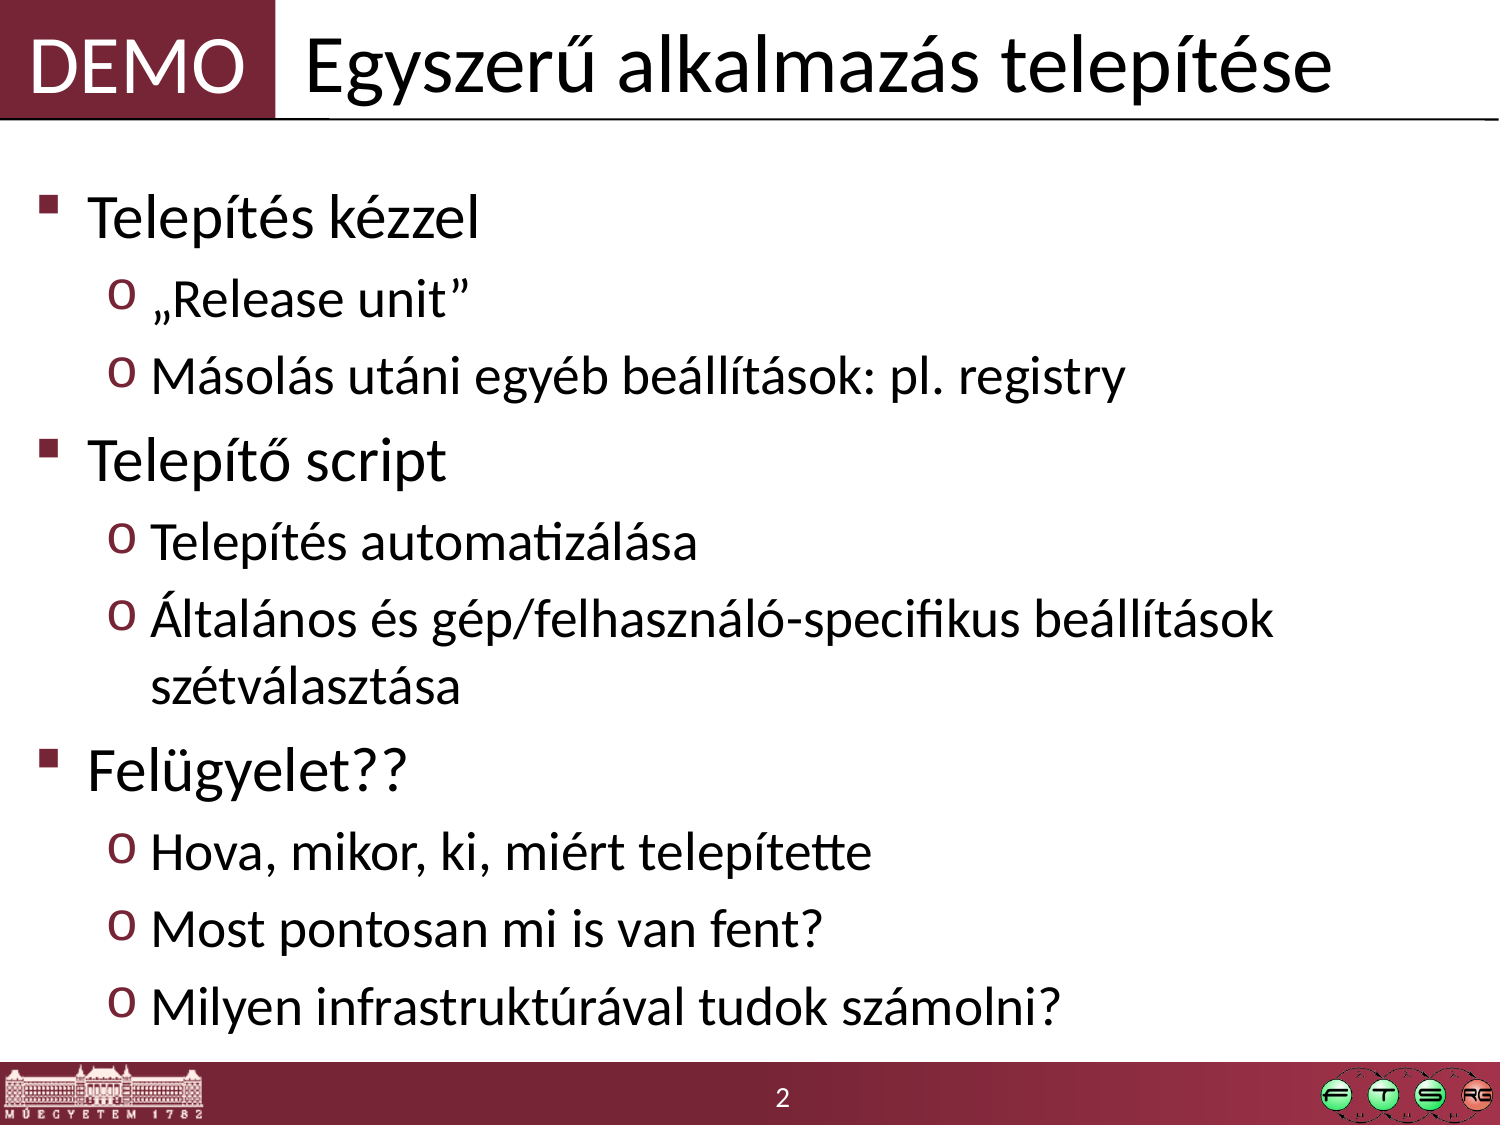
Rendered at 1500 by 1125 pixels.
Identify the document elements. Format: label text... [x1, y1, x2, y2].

picture [1318, 1065, 1494, 1125]
list Telepítés kézzel „Release unit” Másolás utáni egyéb beállítások: pl. registry Telepítő script Telepítés automatizálása Általános és gép/felhasználó-specifikus beállítások szétválasztása Felügyelet?? Hova, mikor, ki, miért telepítette Most pontosan mi is van fent? Milyen infrastruktúrával tudok számolni? [19, 167, 1475, 1048]
picture [0, 1063, 209, 1123]
list Egyszerű alkalmazás telepítése [269, 0, 1500, 120]
